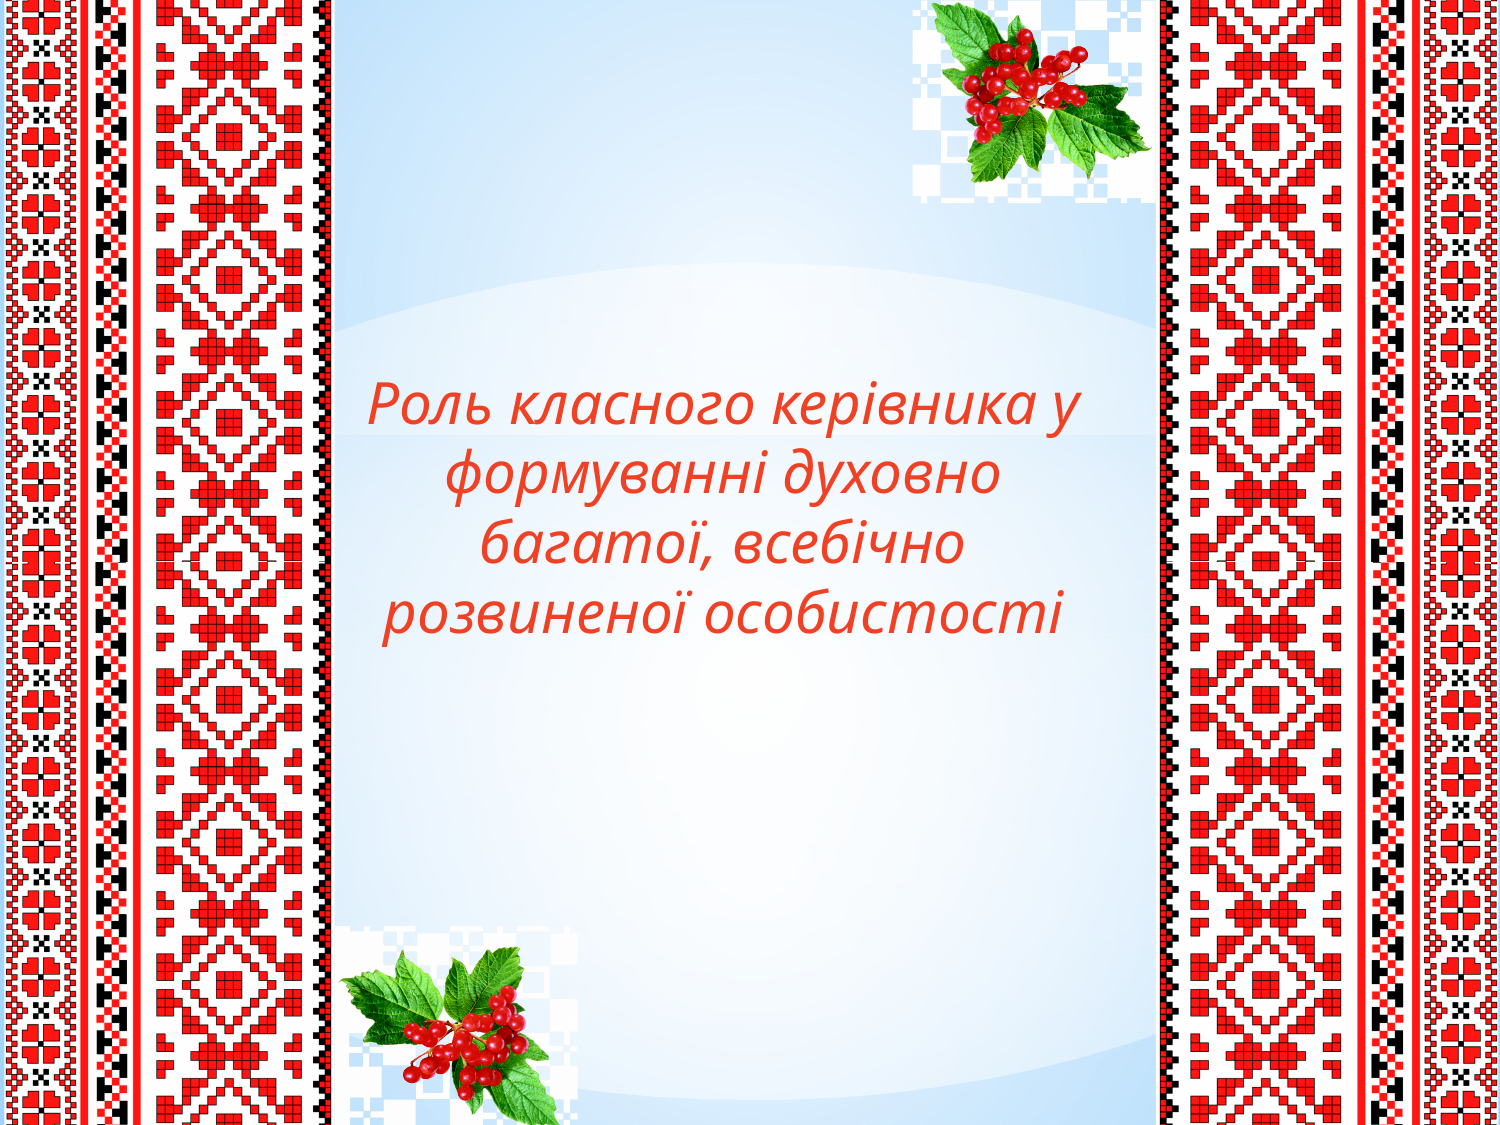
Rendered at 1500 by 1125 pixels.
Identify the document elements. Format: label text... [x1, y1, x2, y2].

picture [912, 0, 1156, 203]
picture [334, 926, 579, 1125]
text_box Роль класного керівника у формуванні духовно багатої, всебічно розвиненої особистості [348, 358, 1099, 653]
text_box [4, 0, 335, 1125]
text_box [1155, 0, 1499, 1125]
